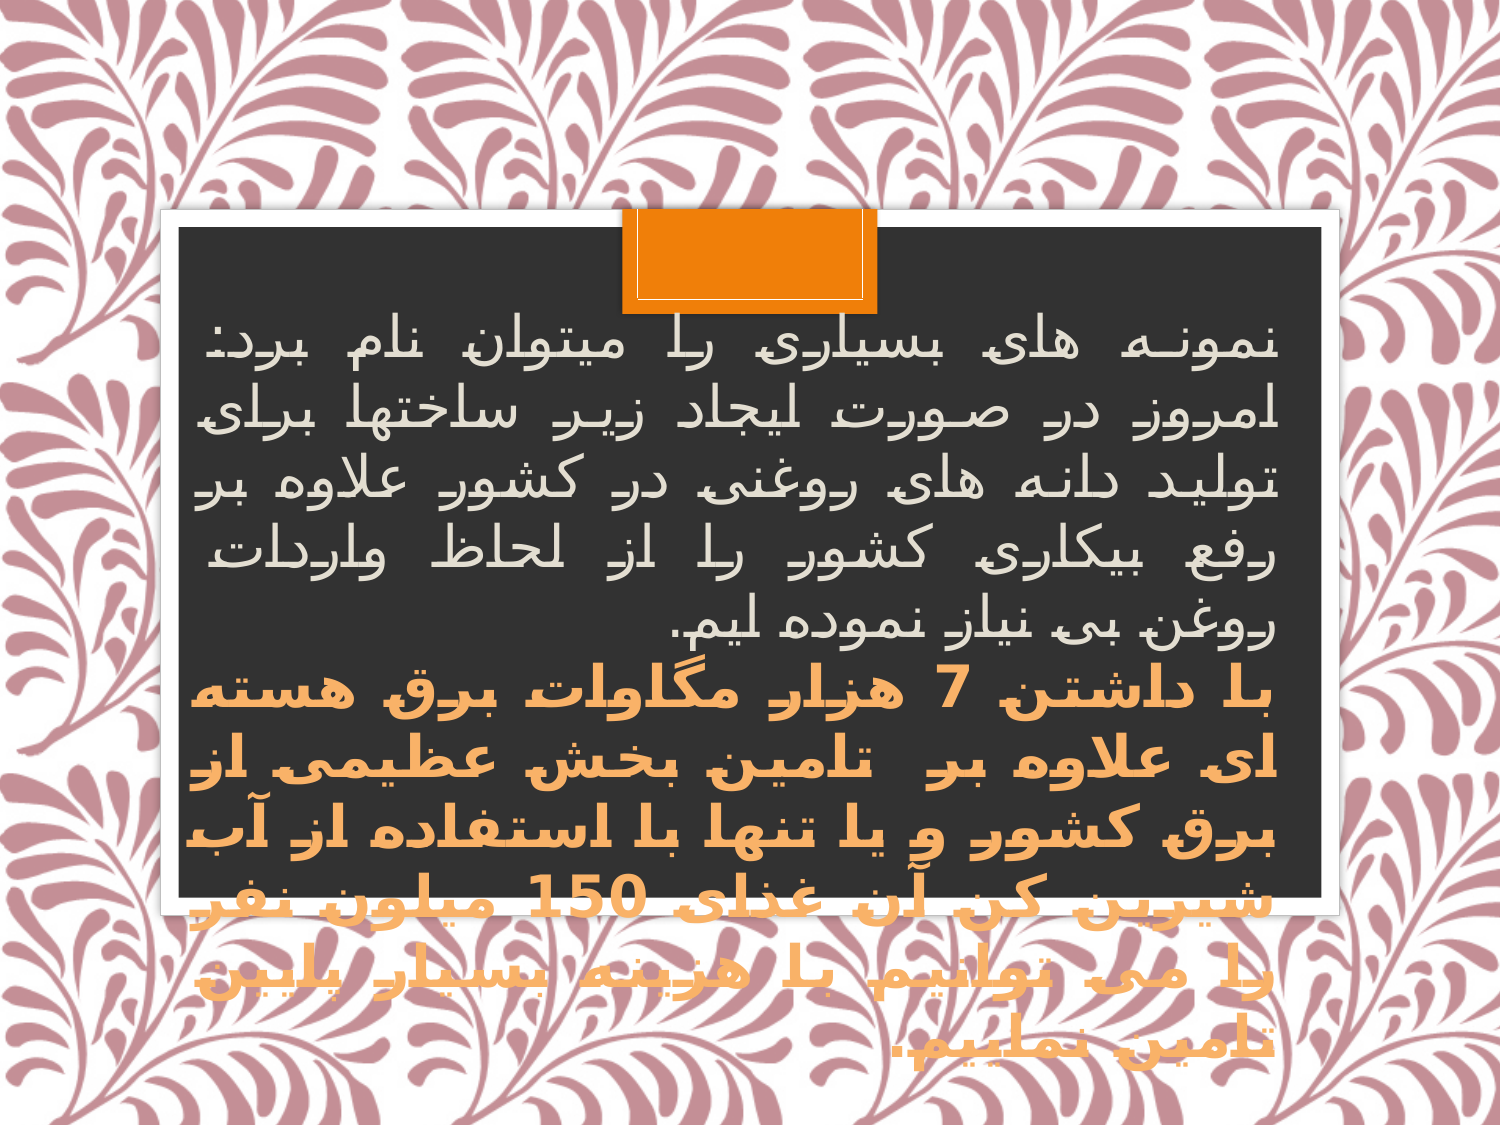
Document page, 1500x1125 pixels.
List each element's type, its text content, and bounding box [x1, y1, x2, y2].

subtitle نمونه های بسیاری را میتوان نام برد: امروز در صورت ایجاد زیر ساختها برای تولید دانه های روغنی در کشور علاوه بر رفع بیکاری کشور را از لحاظ واردات روغن بی نیاز نموده ایم. با داشتن 7 هزار مگاوات برق هسته ای علاوه بر تامین بخش عظیمی از برق کشور و یا تنها با استفاده از آب شیرین کن آن غذای 150 میلون نفر را می توانیم با هزینه بسیار پایین تامین نماییم. [172, 292, 1294, 897]
